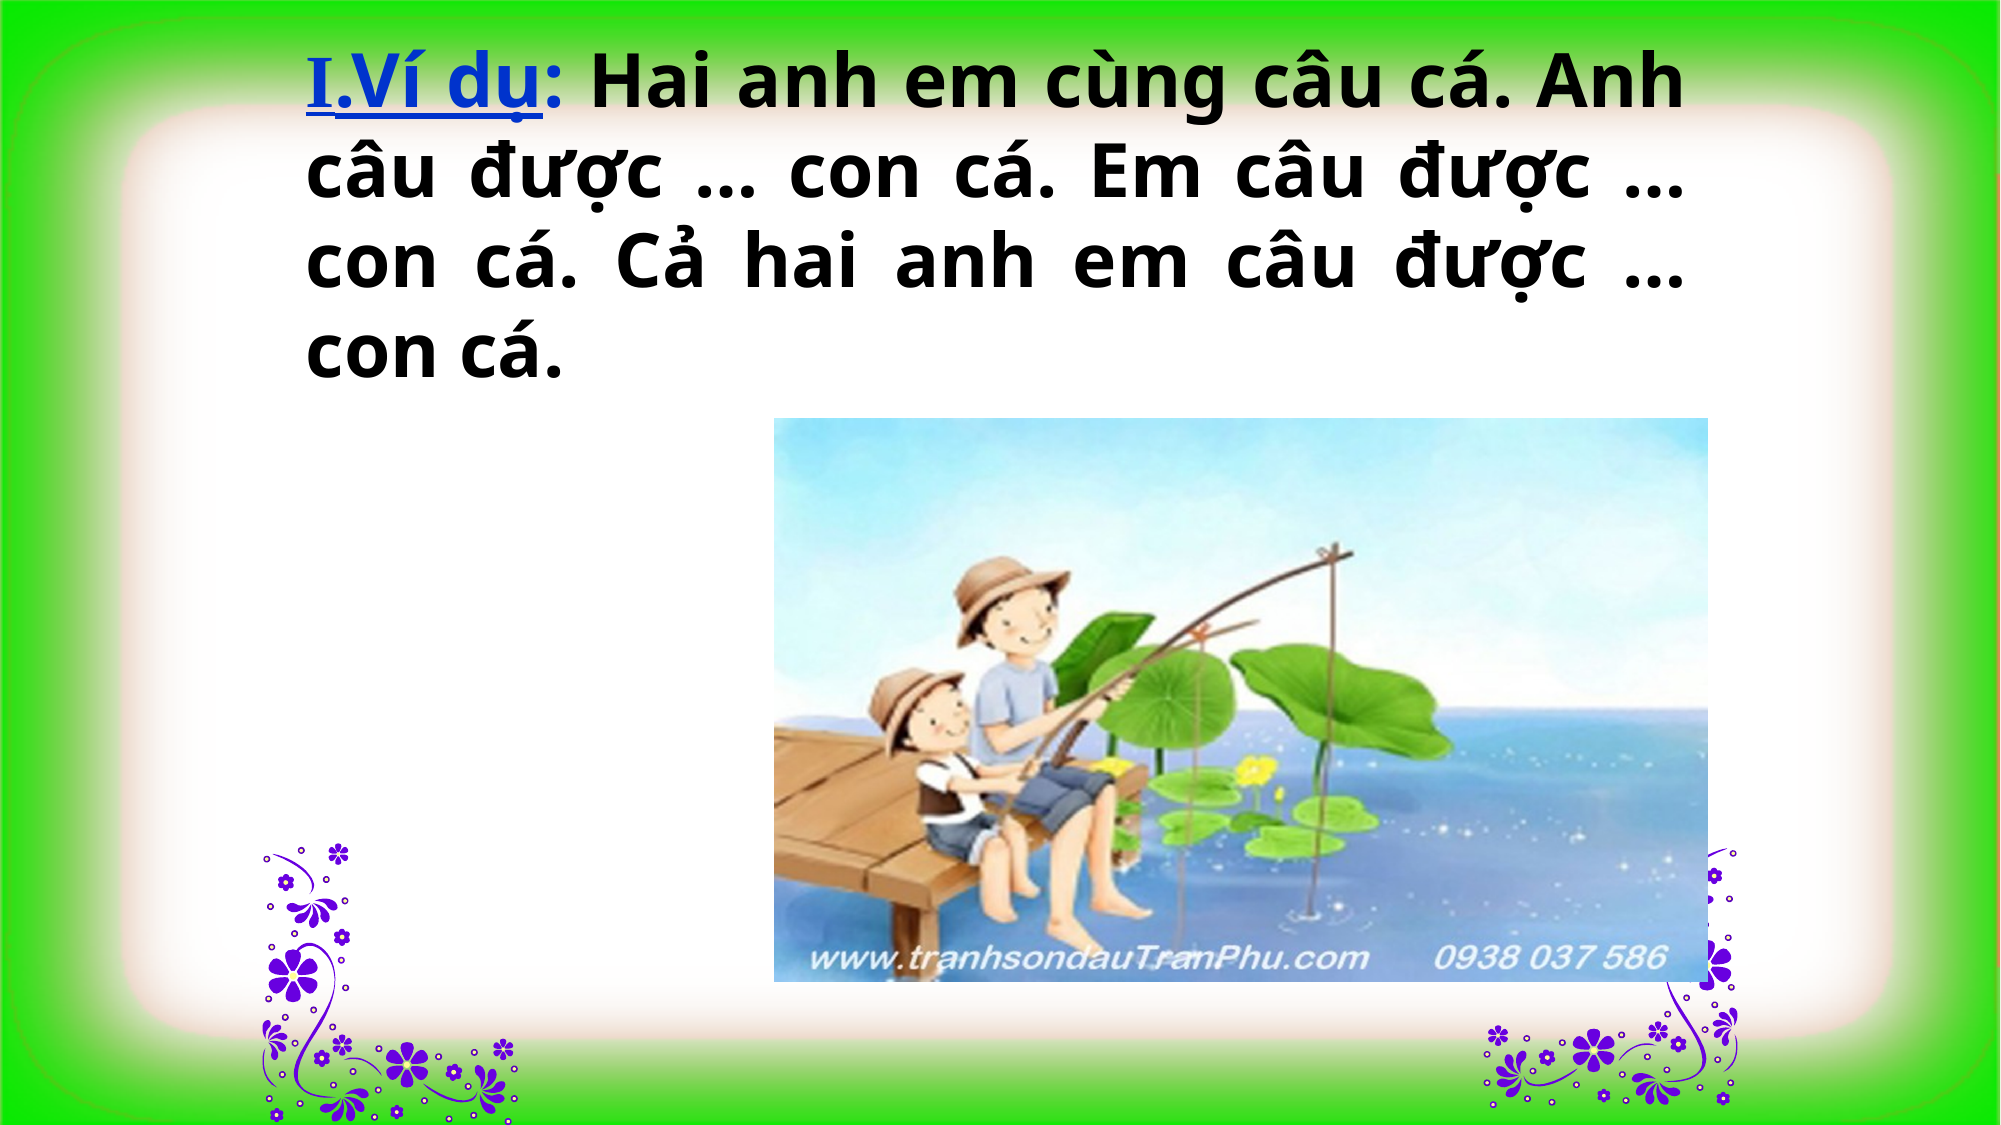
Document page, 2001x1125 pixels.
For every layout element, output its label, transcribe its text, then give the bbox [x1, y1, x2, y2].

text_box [1472, 824, 1738, 1109]
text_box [262, 829, 530, 1125]
list I.Ví dụ: Hai anh em cùng câu cá. Anh câu được … con cá. Em câu được … con cá. Cả hai anh em câu được … con cá. [290, 24, 1703, 678]
picture [0, 0, 2001, 1125]
